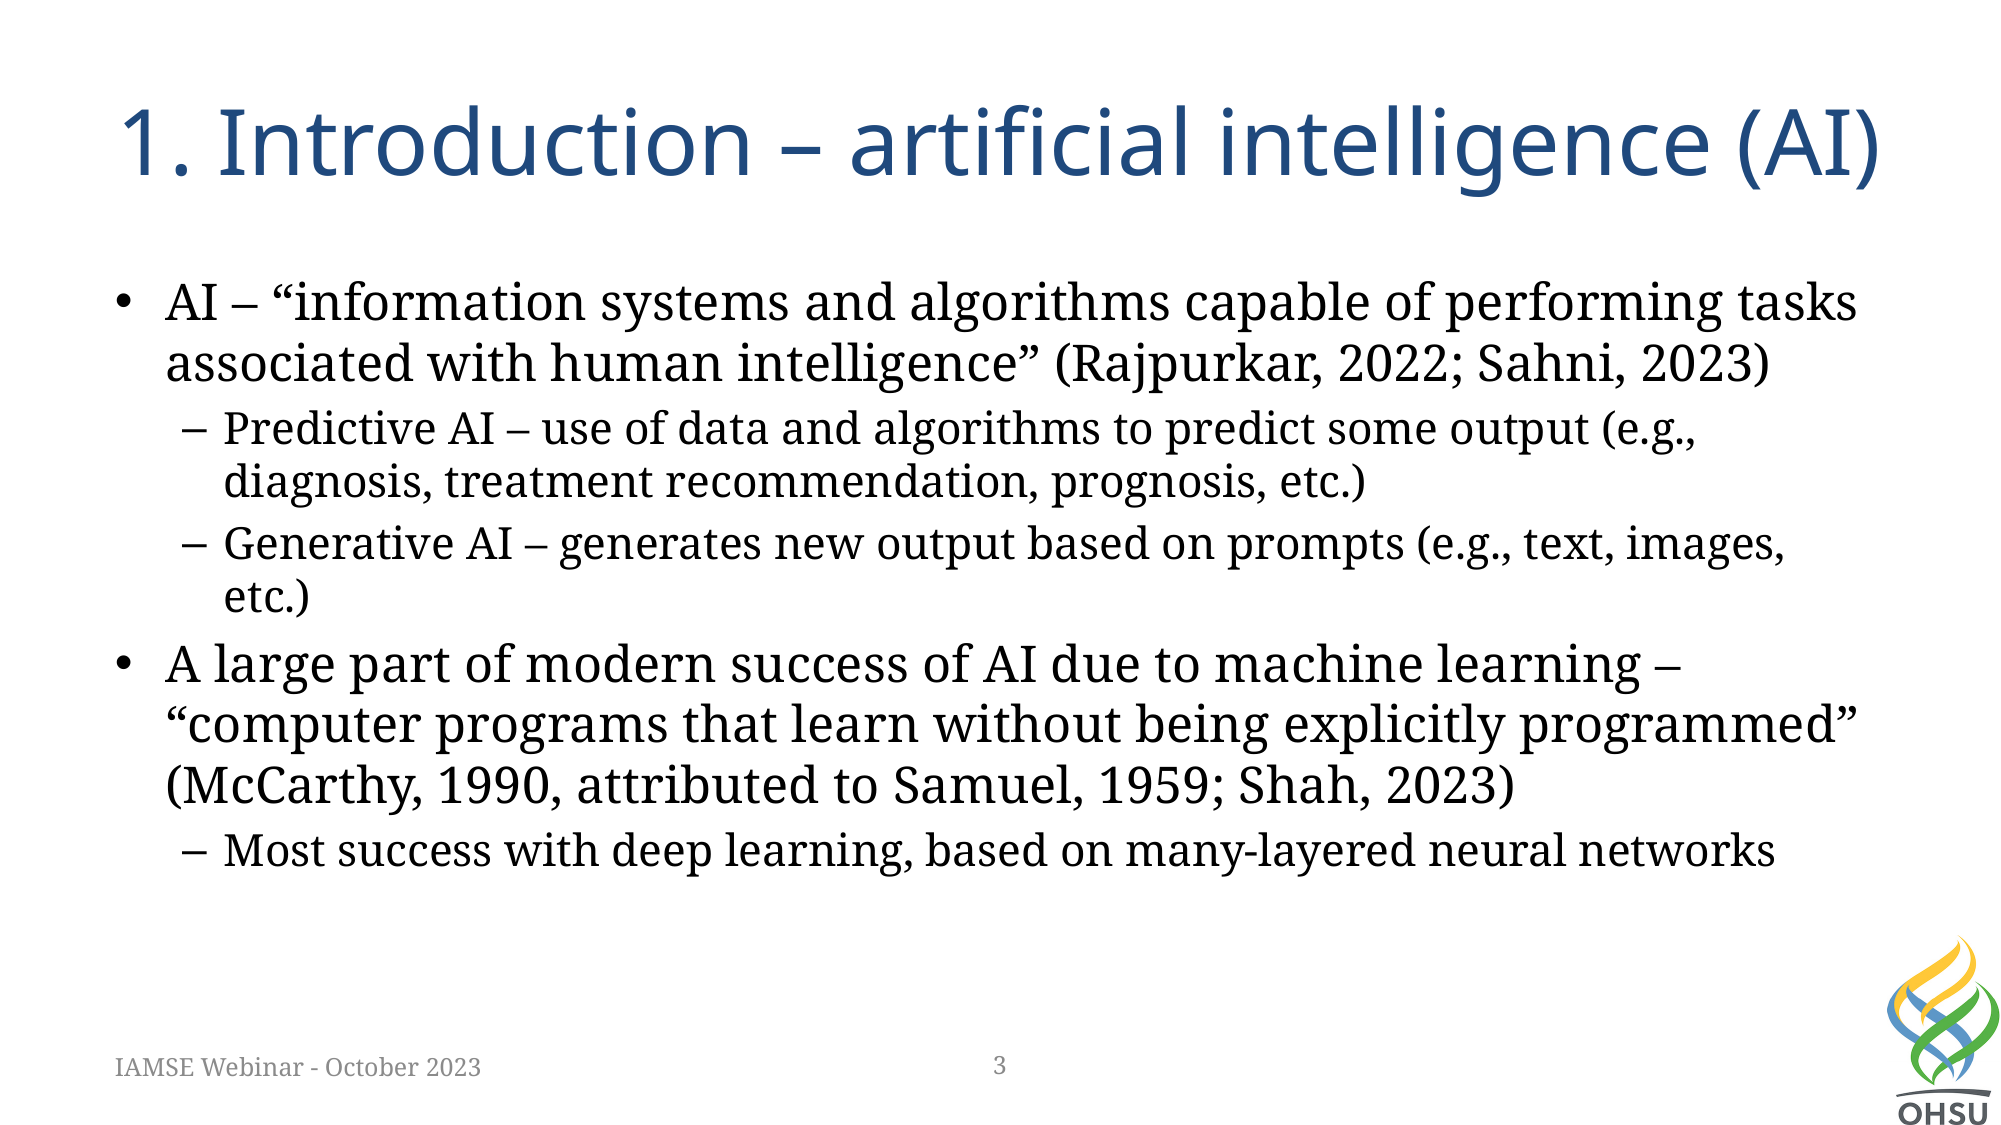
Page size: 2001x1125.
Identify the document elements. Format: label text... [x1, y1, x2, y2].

title 1. Introduction – artificial intelligence (AI) [99, 45, 1900, 233]
footer IAMSE Webinar - October 2023 [99, 1037, 775, 1095]
list AI – “information systems and algorithms capable of performing tasks associated with human intelligence” (Rajpurkar, 2022; Sahni, 2023) Predictive AI – use of data and algorithms to predict some output (e.g., diagnosis, treatment recommendation, prognosis, etc.) Generative AI – generates new output based on prompts (e.g., text, images, etc.) A large part of modern success of AI due to machine learning – “computer programs that learn without being explicitly programmed” (McCarthy, 1990, attributed to Samuel, 1959; Shah, 2023) Most success with deep learning, based on many-layered neural networks [99, 262, 1900, 1005]
picture [1887, 935, 2000, 1125]
slide_number 3 [800, 1037, 1200, 1095]
